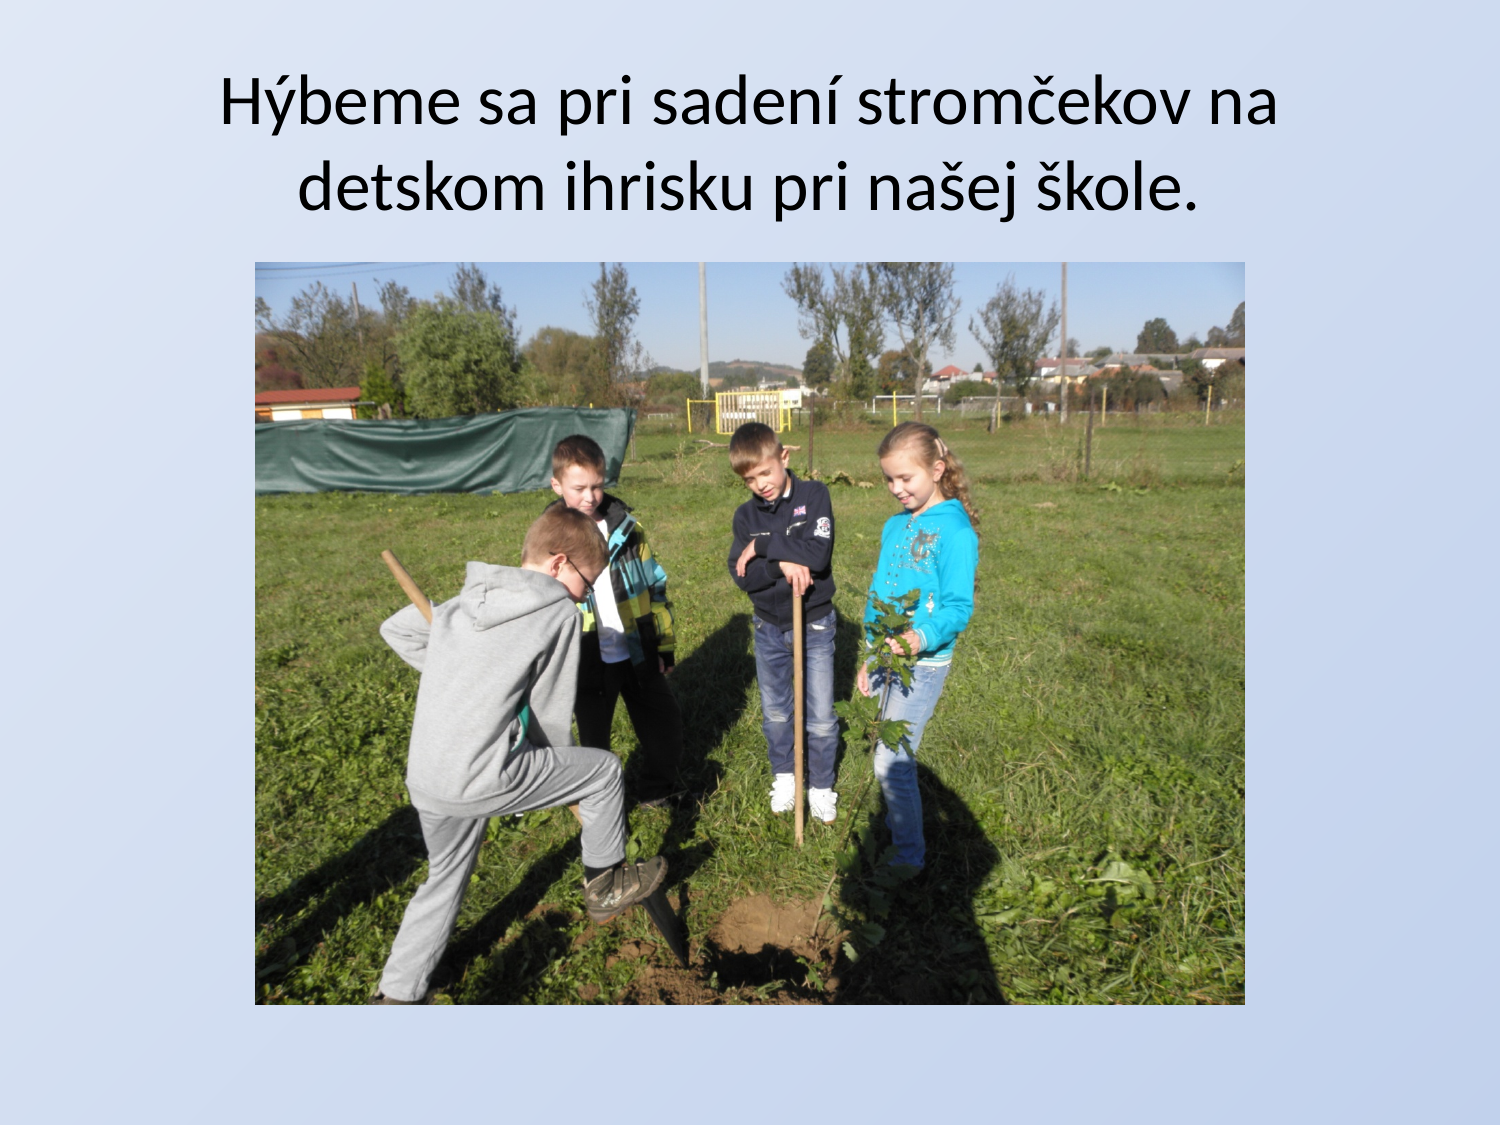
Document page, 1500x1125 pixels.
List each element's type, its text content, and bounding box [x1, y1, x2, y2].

title Hýbeme sa pri sadení stromčekov na detskom ihrisku pri našej škole. [75, 45, 1425, 233]
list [254, 262, 1246, 1006]
